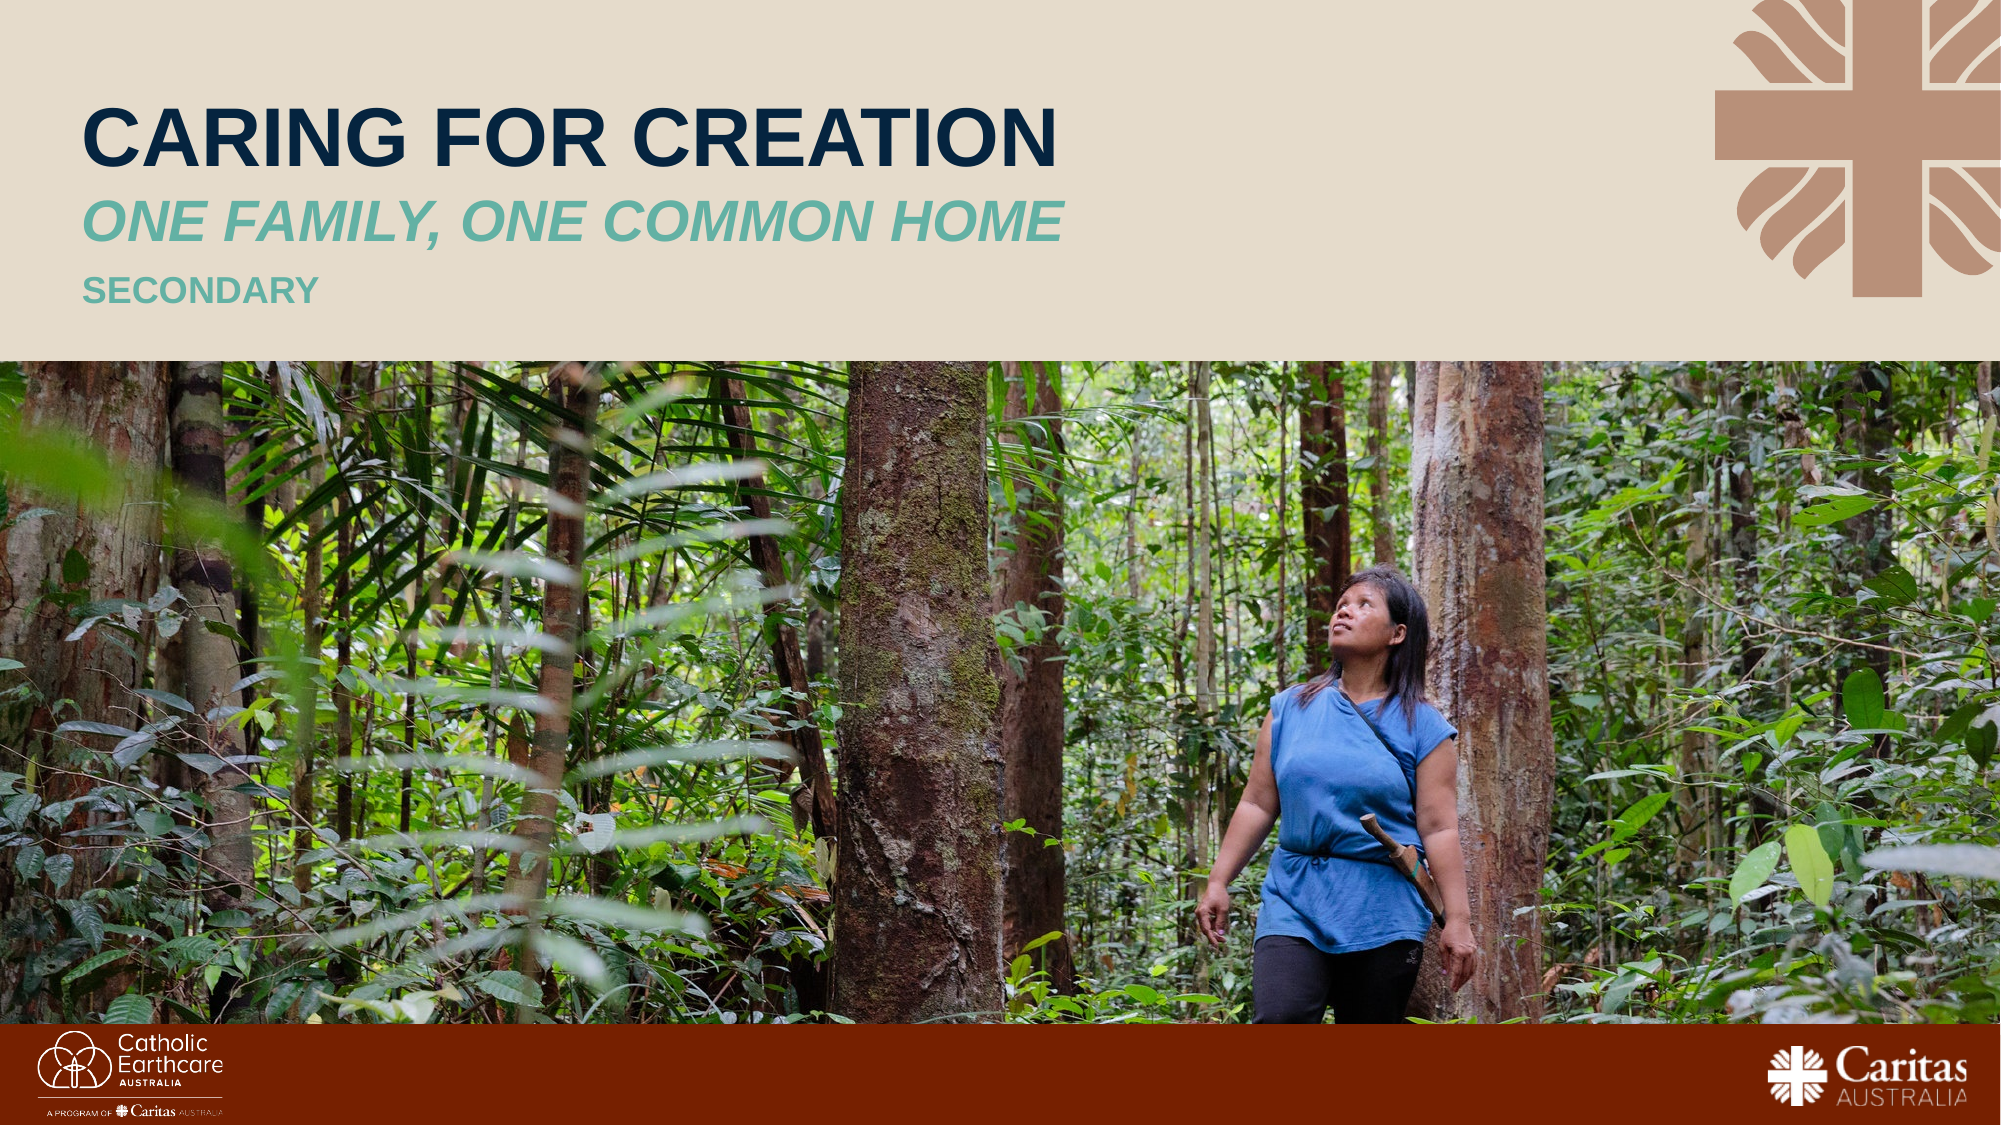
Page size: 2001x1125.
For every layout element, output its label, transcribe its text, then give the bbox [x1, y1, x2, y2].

picture [0, 361, 2000, 1024]
title Caring for Creation One family, one common home secondary [67, 62, 1568, 319]
